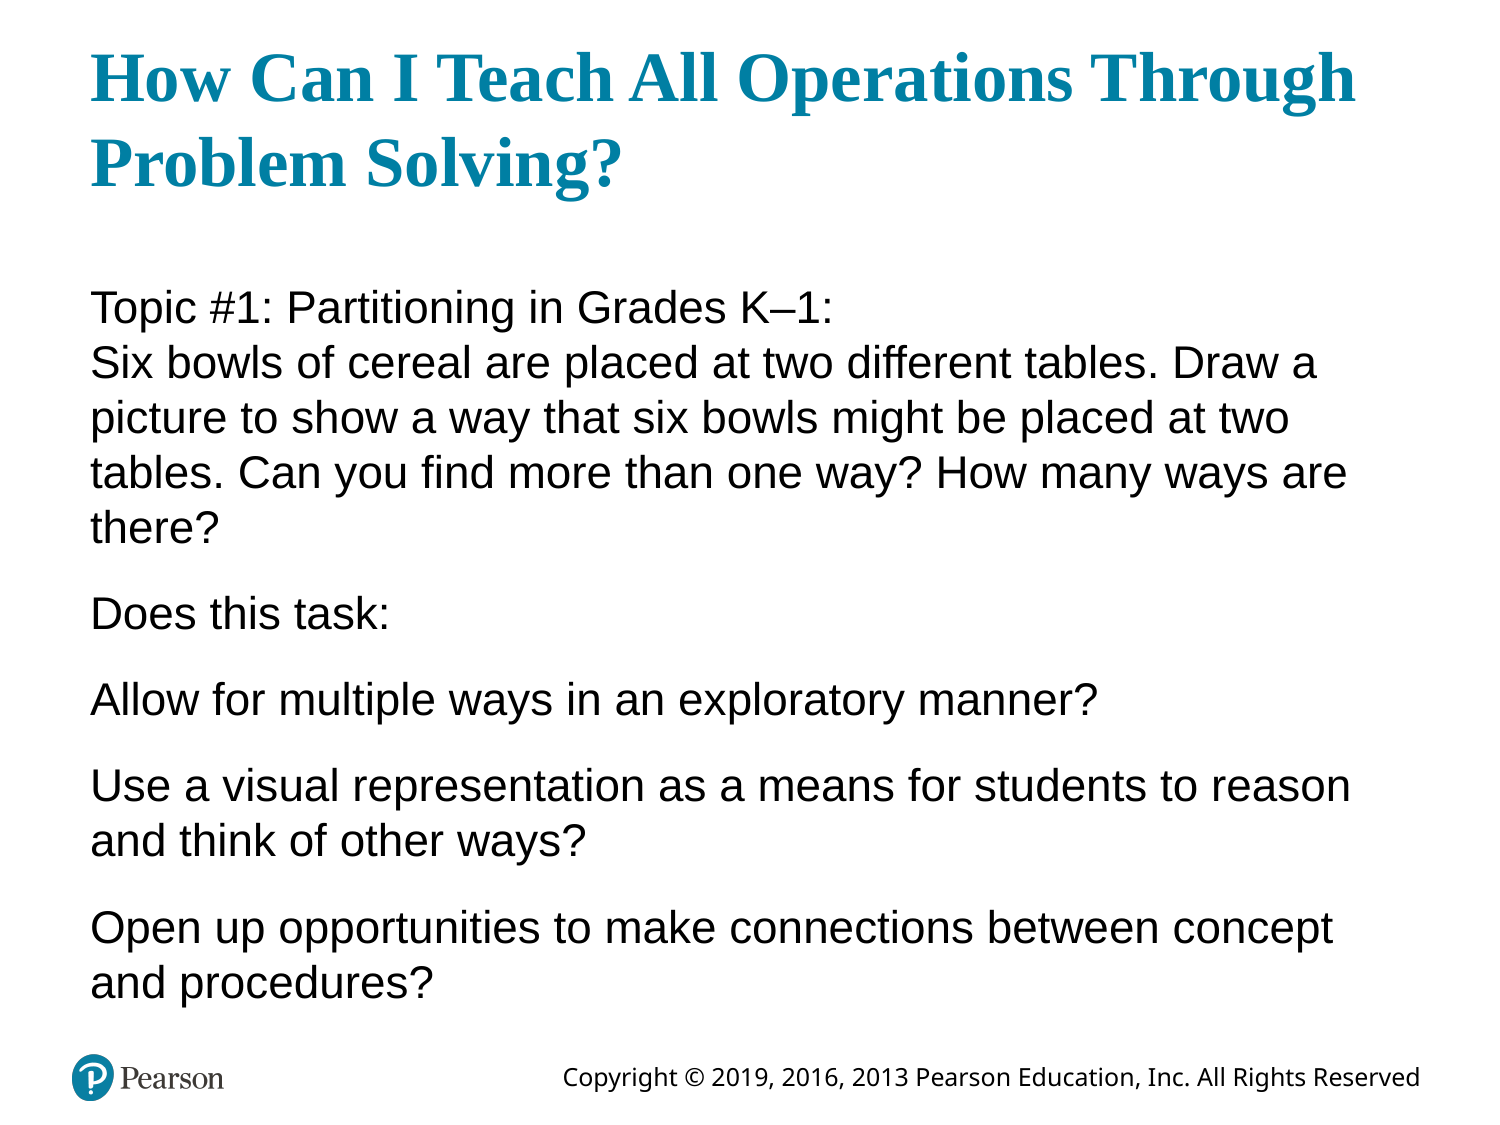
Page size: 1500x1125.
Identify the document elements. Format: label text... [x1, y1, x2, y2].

title How Can I Teach All Operations Through Problem Solving? [75, 35, 1425, 216]
picture [98, 1054, 224, 1101]
picture [80, 1063, 106, 1088]
picture [72, 1054, 88, 1070]
list Topic #1: Partitioning in Grades K–1: Six bowls of cereal are placed at two different tables. Draw a picture to show a way that six bowls might be placed at two tables. Can you find more than one way? How many ways are there? Does this task: Allow for multiple ways in an exploratory manner? Use a visual representation as a means for students to reason and think of other ways? Open up opportunities to make connections between concept and procedures? [75, 262, 1425, 1005]
picture [72, 1087, 83, 1101]
